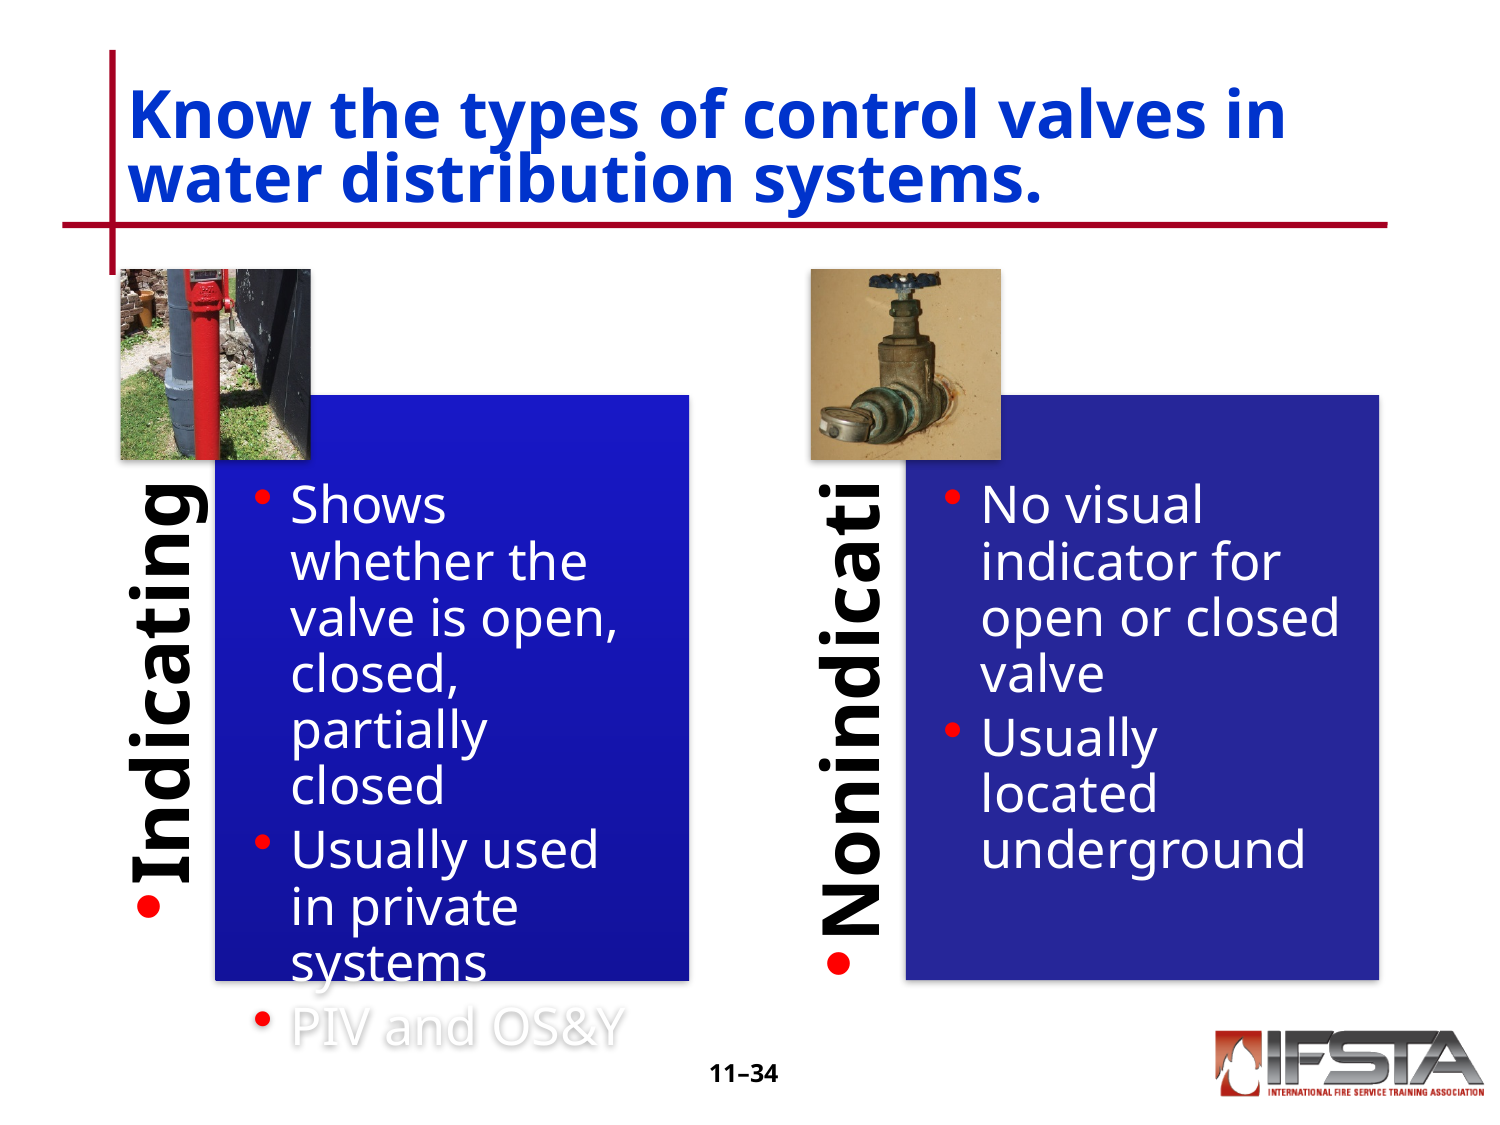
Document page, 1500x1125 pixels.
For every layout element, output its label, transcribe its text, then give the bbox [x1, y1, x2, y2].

title Know the types of control valves in water distribution systems. [112, 80, 1388, 231]
picture [1215, 1030, 1485, 1099]
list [112, 249, 1388, 1001]
slide_number 11–33 [587, 1050, 900, 1125]
